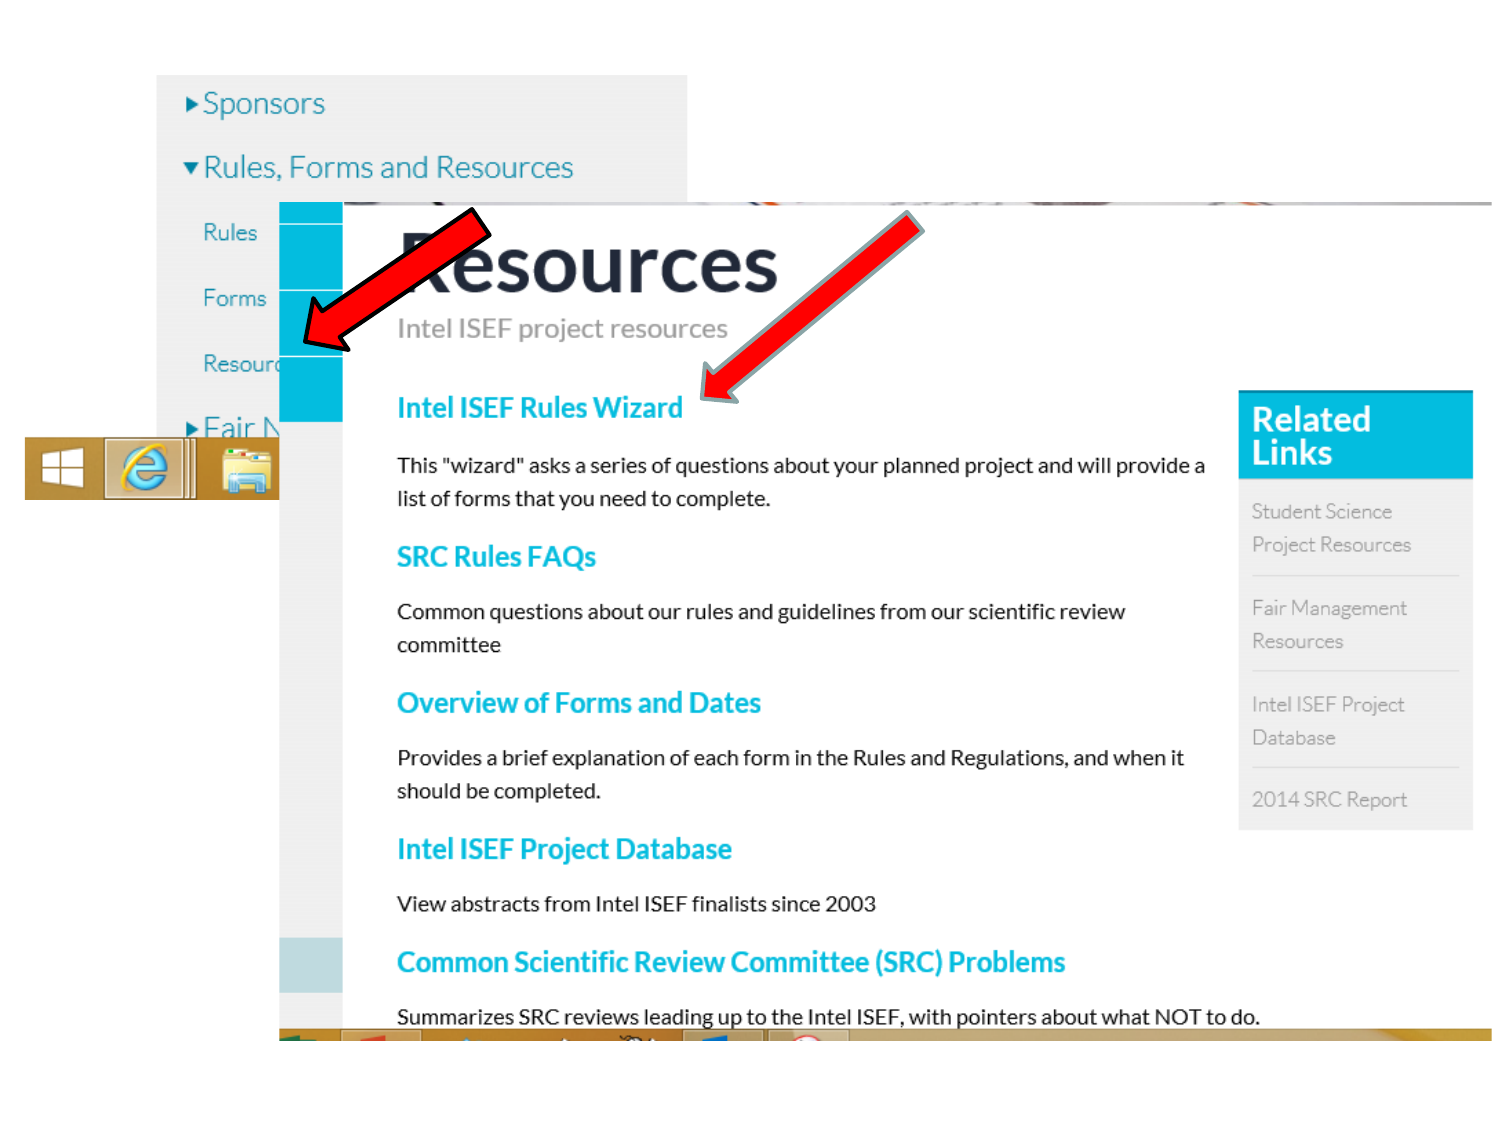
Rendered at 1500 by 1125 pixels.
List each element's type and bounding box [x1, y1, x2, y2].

picture [24, 74, 1492, 1041]
